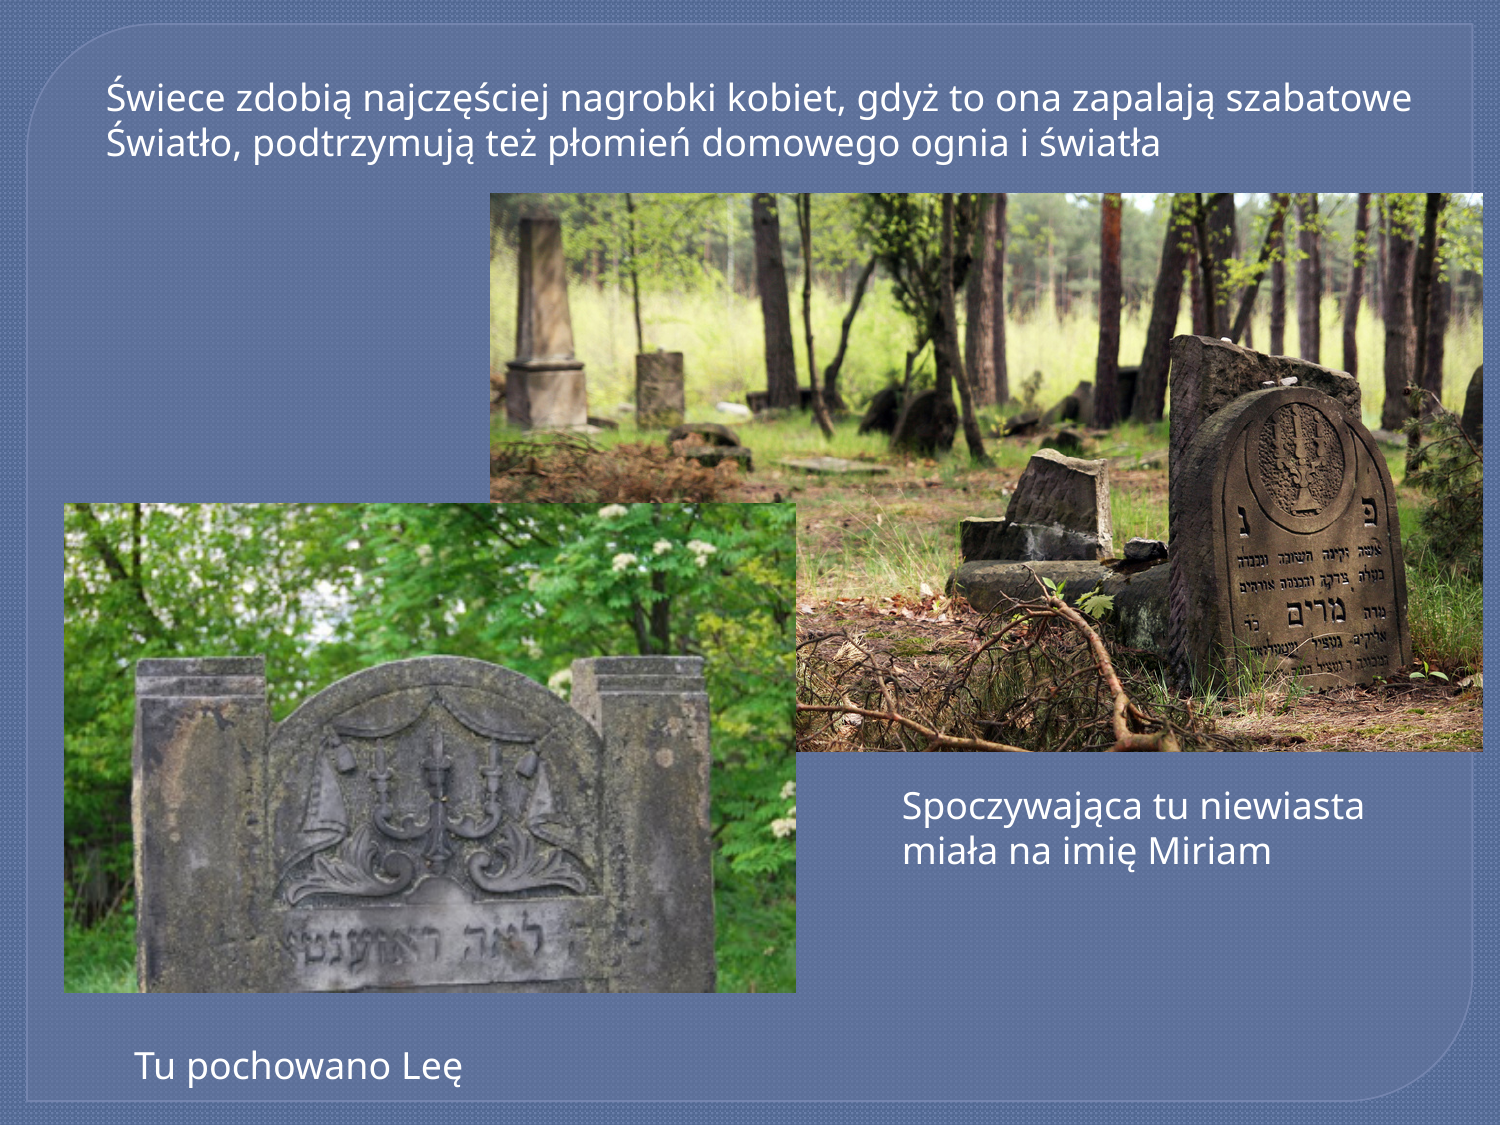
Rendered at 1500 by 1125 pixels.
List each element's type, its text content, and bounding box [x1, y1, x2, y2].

text_box Tu pochowano Leę [119, 1034, 479, 1095]
text_box Świece zdobią najczęściej nagrobki kobiet, gdyż to ona zapalają szabatowe Światło, podtrzymują też płomień domowego ognia i światła [91, 66, 1429, 172]
text_box Spoczywająca tu niewiasta miała na imię Miriam [887, 775, 1381, 880]
picture [64, 193, 1483, 994]
